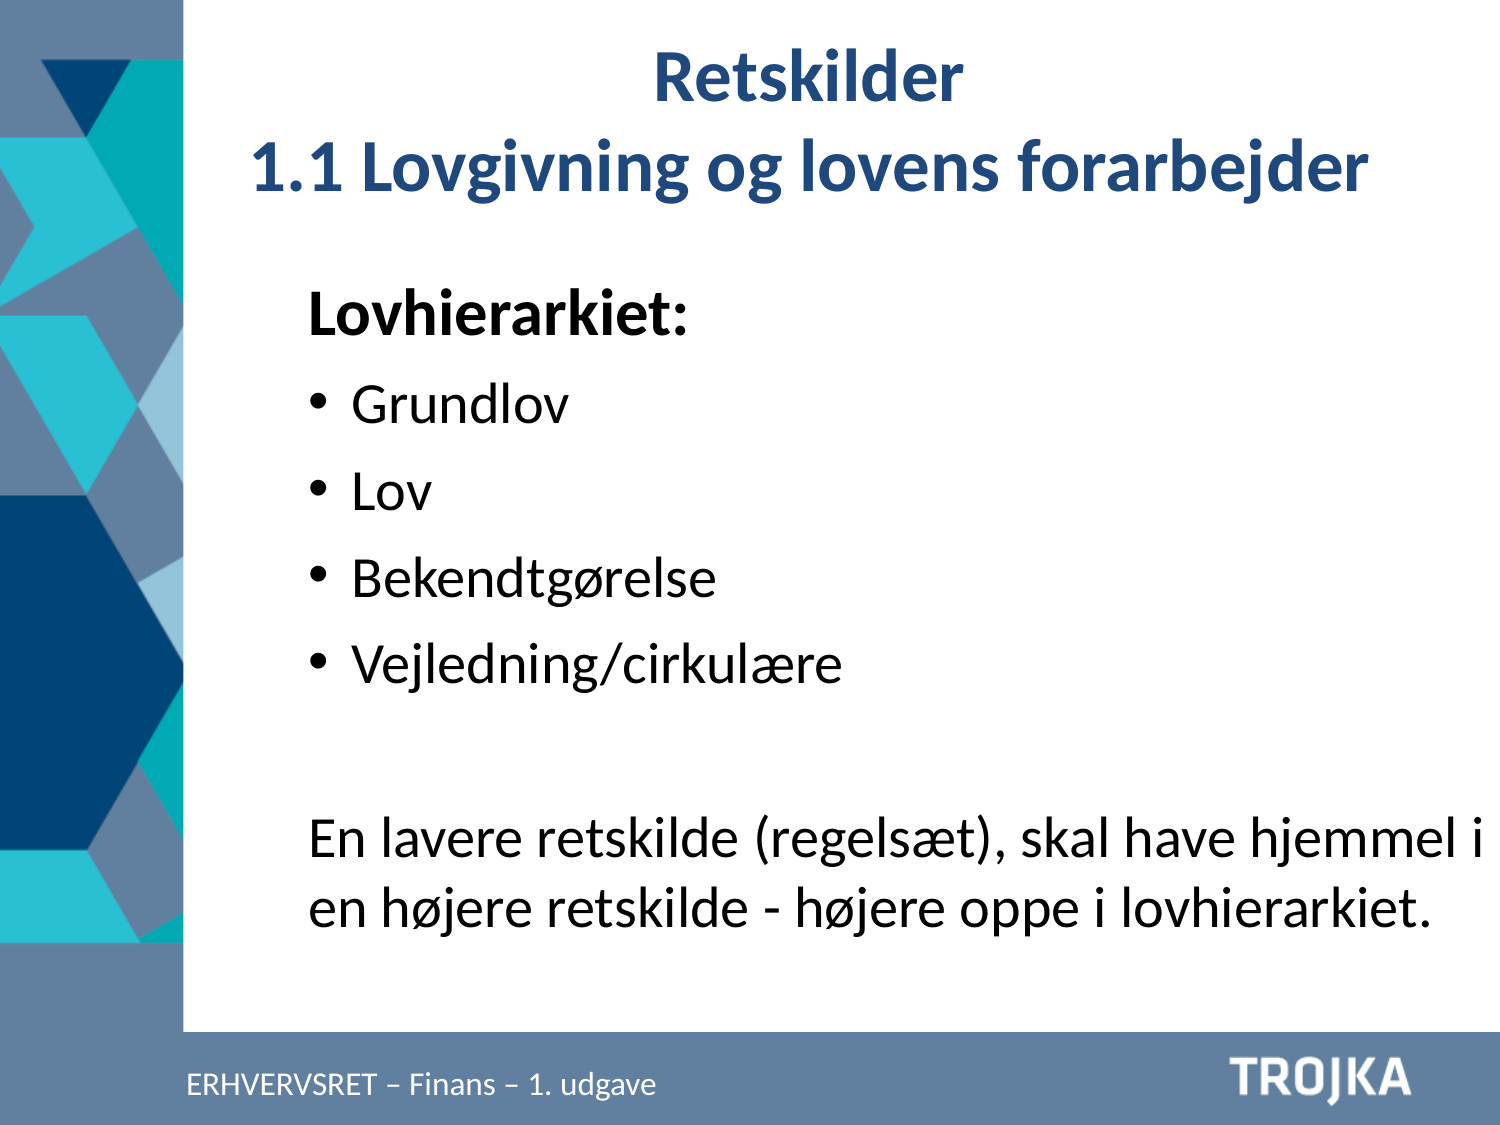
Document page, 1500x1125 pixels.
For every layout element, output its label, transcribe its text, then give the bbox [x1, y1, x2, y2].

text_box Retskilder 1.1 Lovgivning og lovens forarbejder [206, 19, 1414, 259]
list Lovhierarkiet: Grundlov Lov Bekendtgørelse Vejledning/cirkulære En lavere retskilde (regelsæt), skal have hjemmel i en højere retskilde - højere oppe i lovhierarkiet. [293, 261, 1500, 1024]
picture [0, 0, 1500, 1125]
